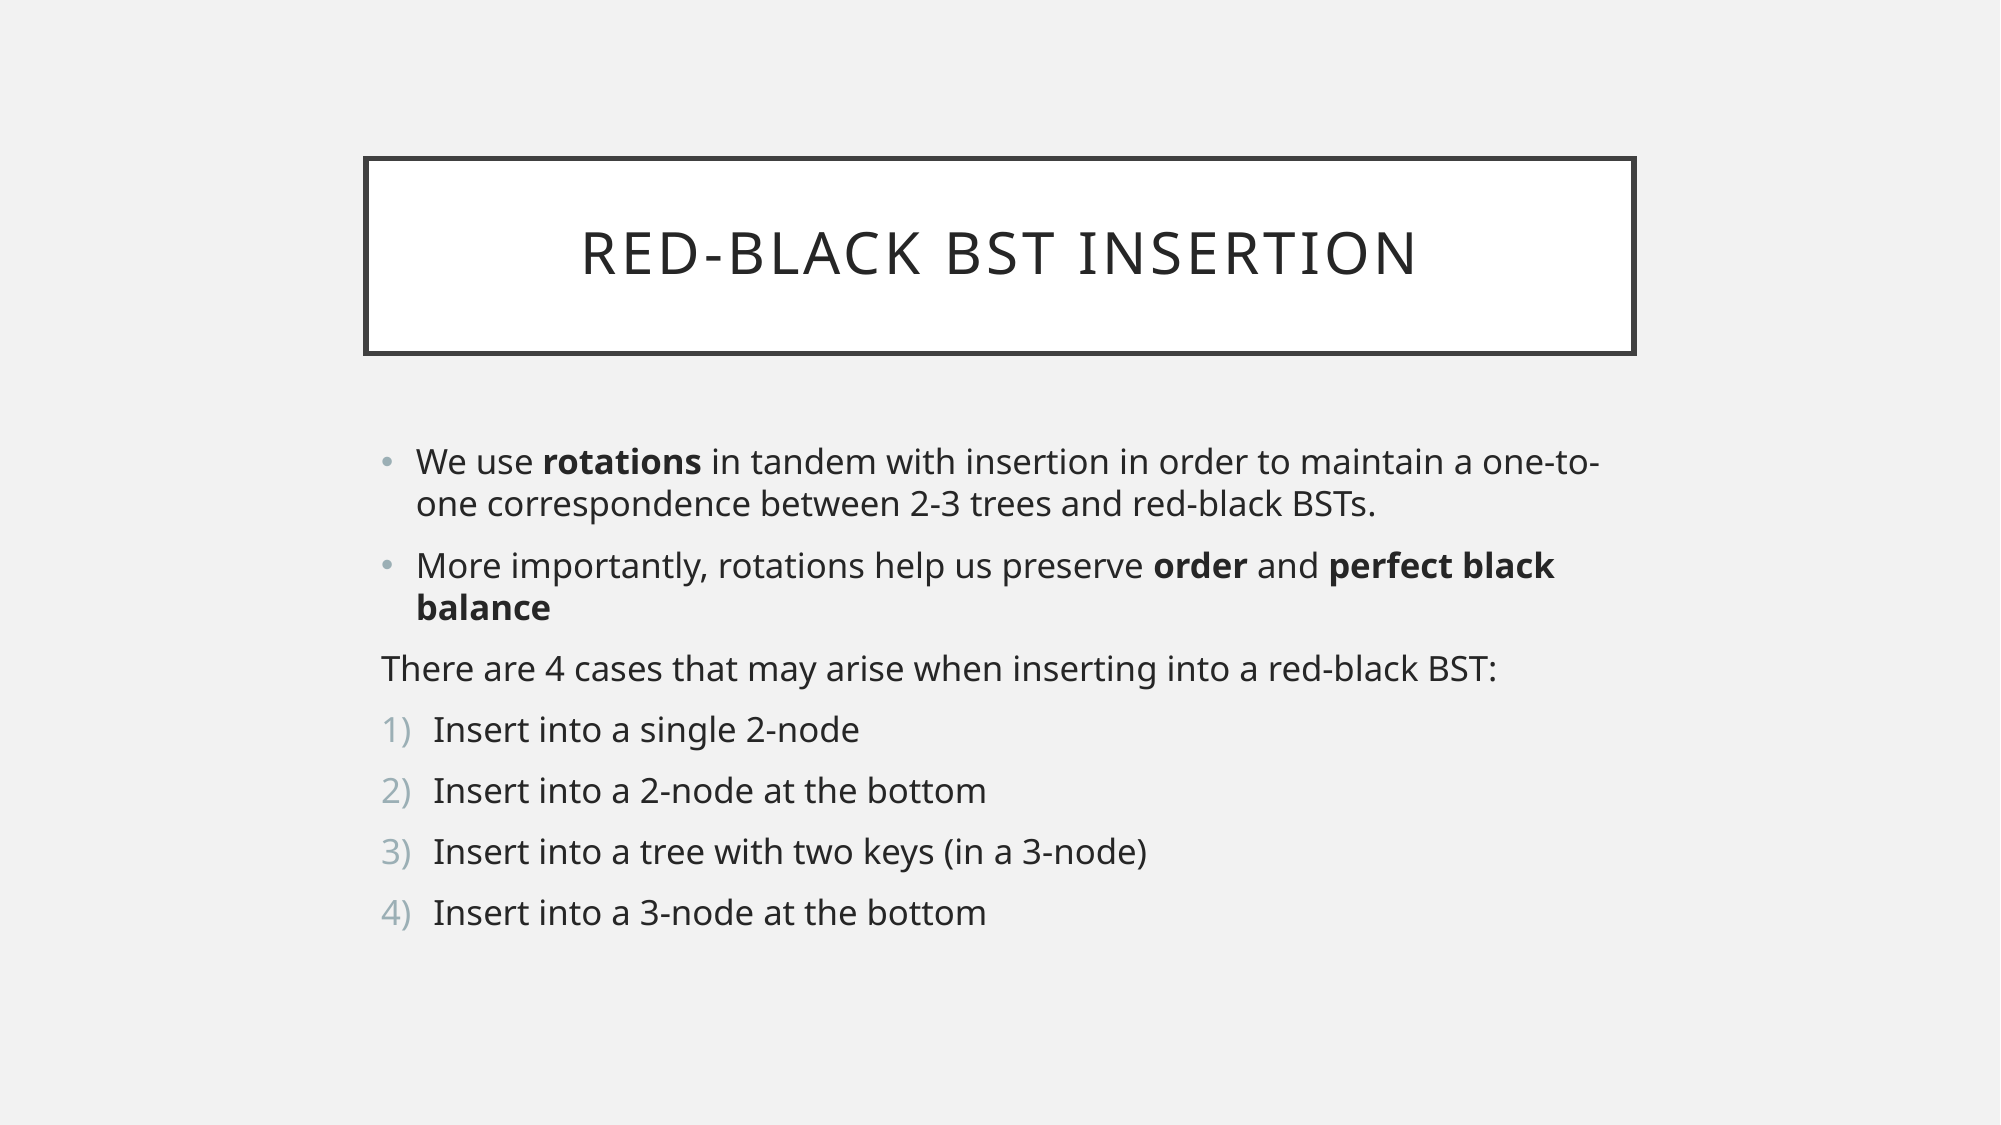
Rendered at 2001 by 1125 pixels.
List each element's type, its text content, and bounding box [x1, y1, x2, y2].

title Red-Black BST Insertion [363, 156, 1637, 356]
list We use rotations in tandem with insertion in order to maintain a one-to-one correspondence between 2-3 trees and red-black BSTs. More importantly, rotations help us preserve order and perfect black balance There are 4 cases that may arise when inserting into a red-black BST: Insert into a single 2-node Insert into a 2-node at the bottom Insert into a tree with two keys (in a 3-node) Insert into a 3-node at the bottom [366, 432, 1634, 942]
